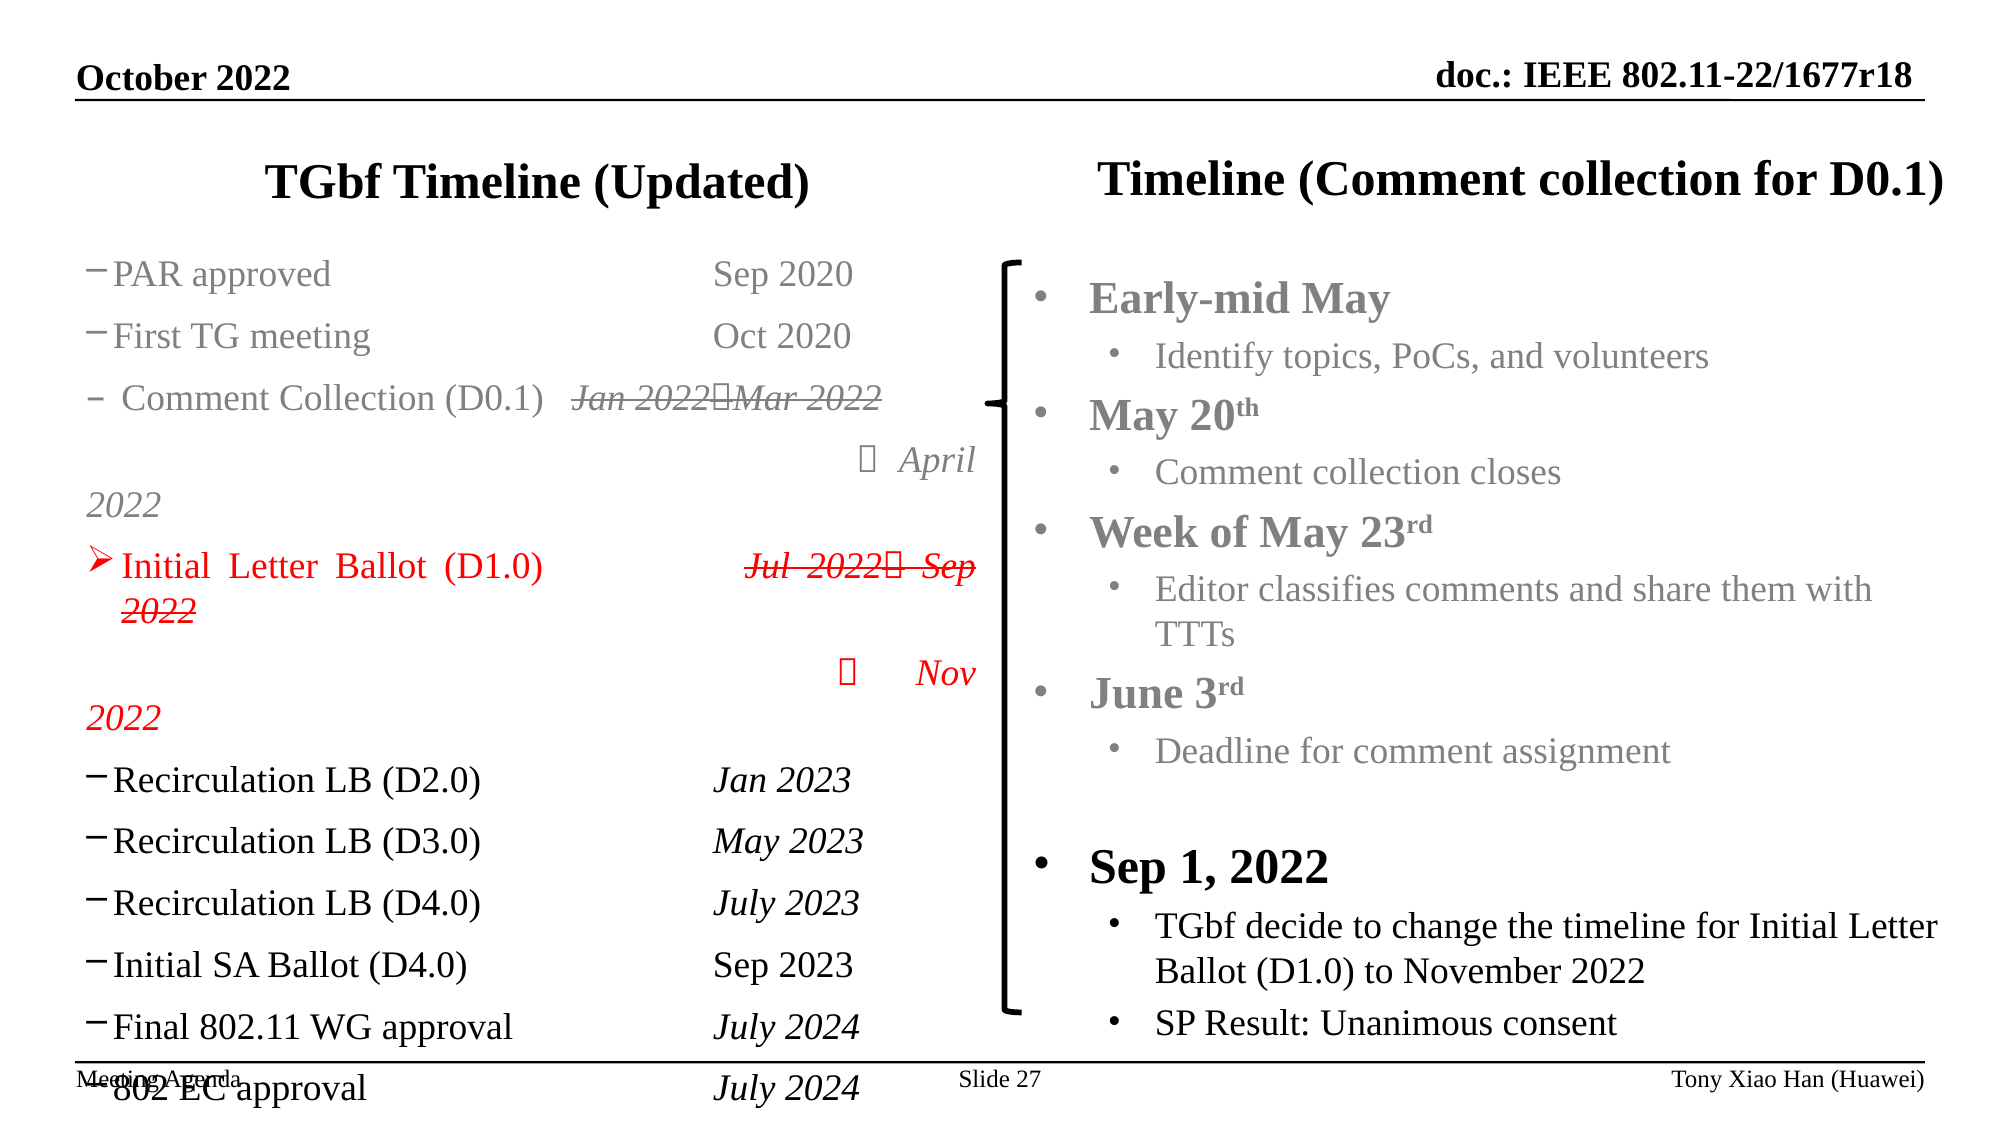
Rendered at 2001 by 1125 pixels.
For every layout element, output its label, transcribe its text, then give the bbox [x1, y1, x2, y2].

text_box PAR approved Sep 2020 First TG meeting Oct 2020 Comment Collection (D0.1) Jan 2022Mar 2022  April 2022 Initial Letter Ballot (D1.0) Jul 2022 Sep 2022  Nov 2022 Recirculation LB (D2.0) Jan 2023 Recirculation LB (D3.0) May 2023 Recirculation LB (D4.0) July 2023 Initial SA Ballot (D4.0) Sep 2023 Final 802.11 WG approval July 2024 802 EC approval July 2024 RevCom and SASB approval Sep 2024 [74, 243, 988, 1051]
text_box Timeline (Comment collection for D0.1) [1067, 141, 1975, 209]
text_box Early-mid May Identify topics, PoCs, and volunteers May 20th Comment collection closes Week of May 23rd Editor classifies comments and share them with TTTs June 3rd Deadline for comment assignment Sep 1, 2022 TGbf decide to change the timeline for Initial Letter Ballot (D1.0) to November 2022 SP Result: Unanimous consent [1021, 262, 1963, 1063]
text_box [987, 262, 1022, 1013]
title TGbf Timeline (Updated) [162, 141, 913, 217]
